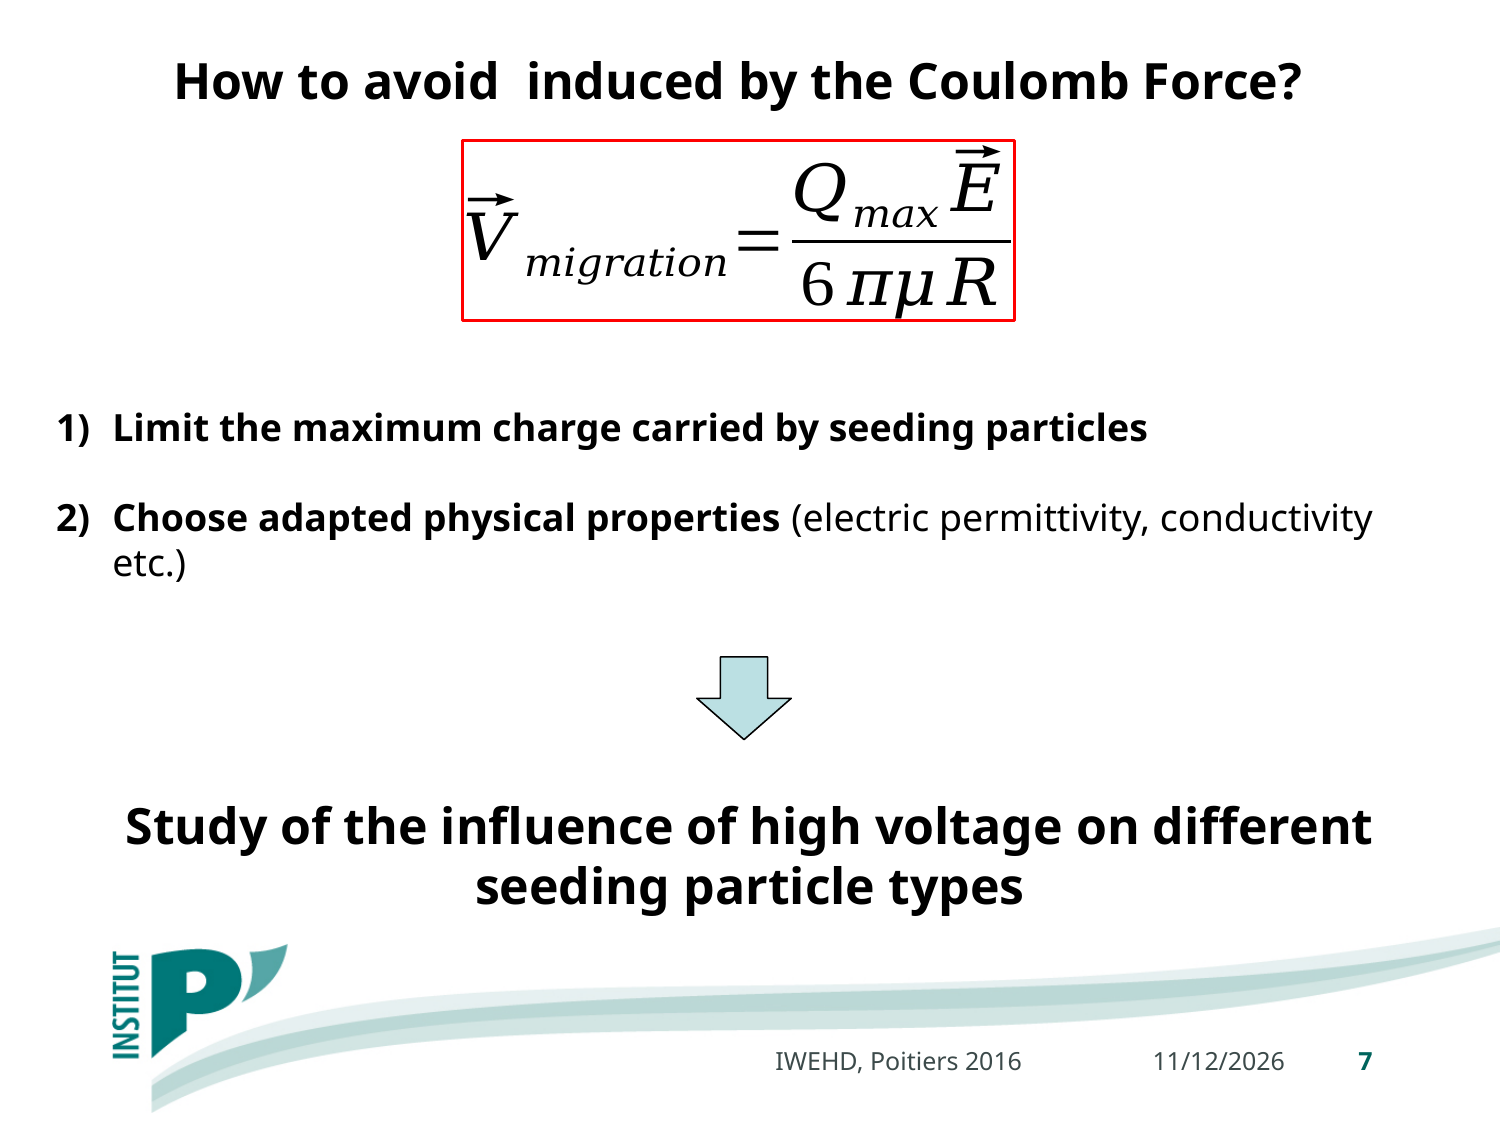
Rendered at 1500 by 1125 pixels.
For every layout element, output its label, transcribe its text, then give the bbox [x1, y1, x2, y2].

text_box Study of the influence of high voltage on different seeding particle types [53, 786, 1447, 922]
slide_number 7 [1325, 1037, 1388, 1113]
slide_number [1100, 1037, 1300, 1113]
text_box Limit the maximum charge carried by seeding particles Choose adapted physical properties (electric permittivity, conductivity etc.) [41, 397, 1436, 592]
text_box [696, 656, 792, 740]
picture [112, 927, 1500, 1113]
footer IWEHD, Poitiers 2016 [562, 1037, 1038, 1113]
